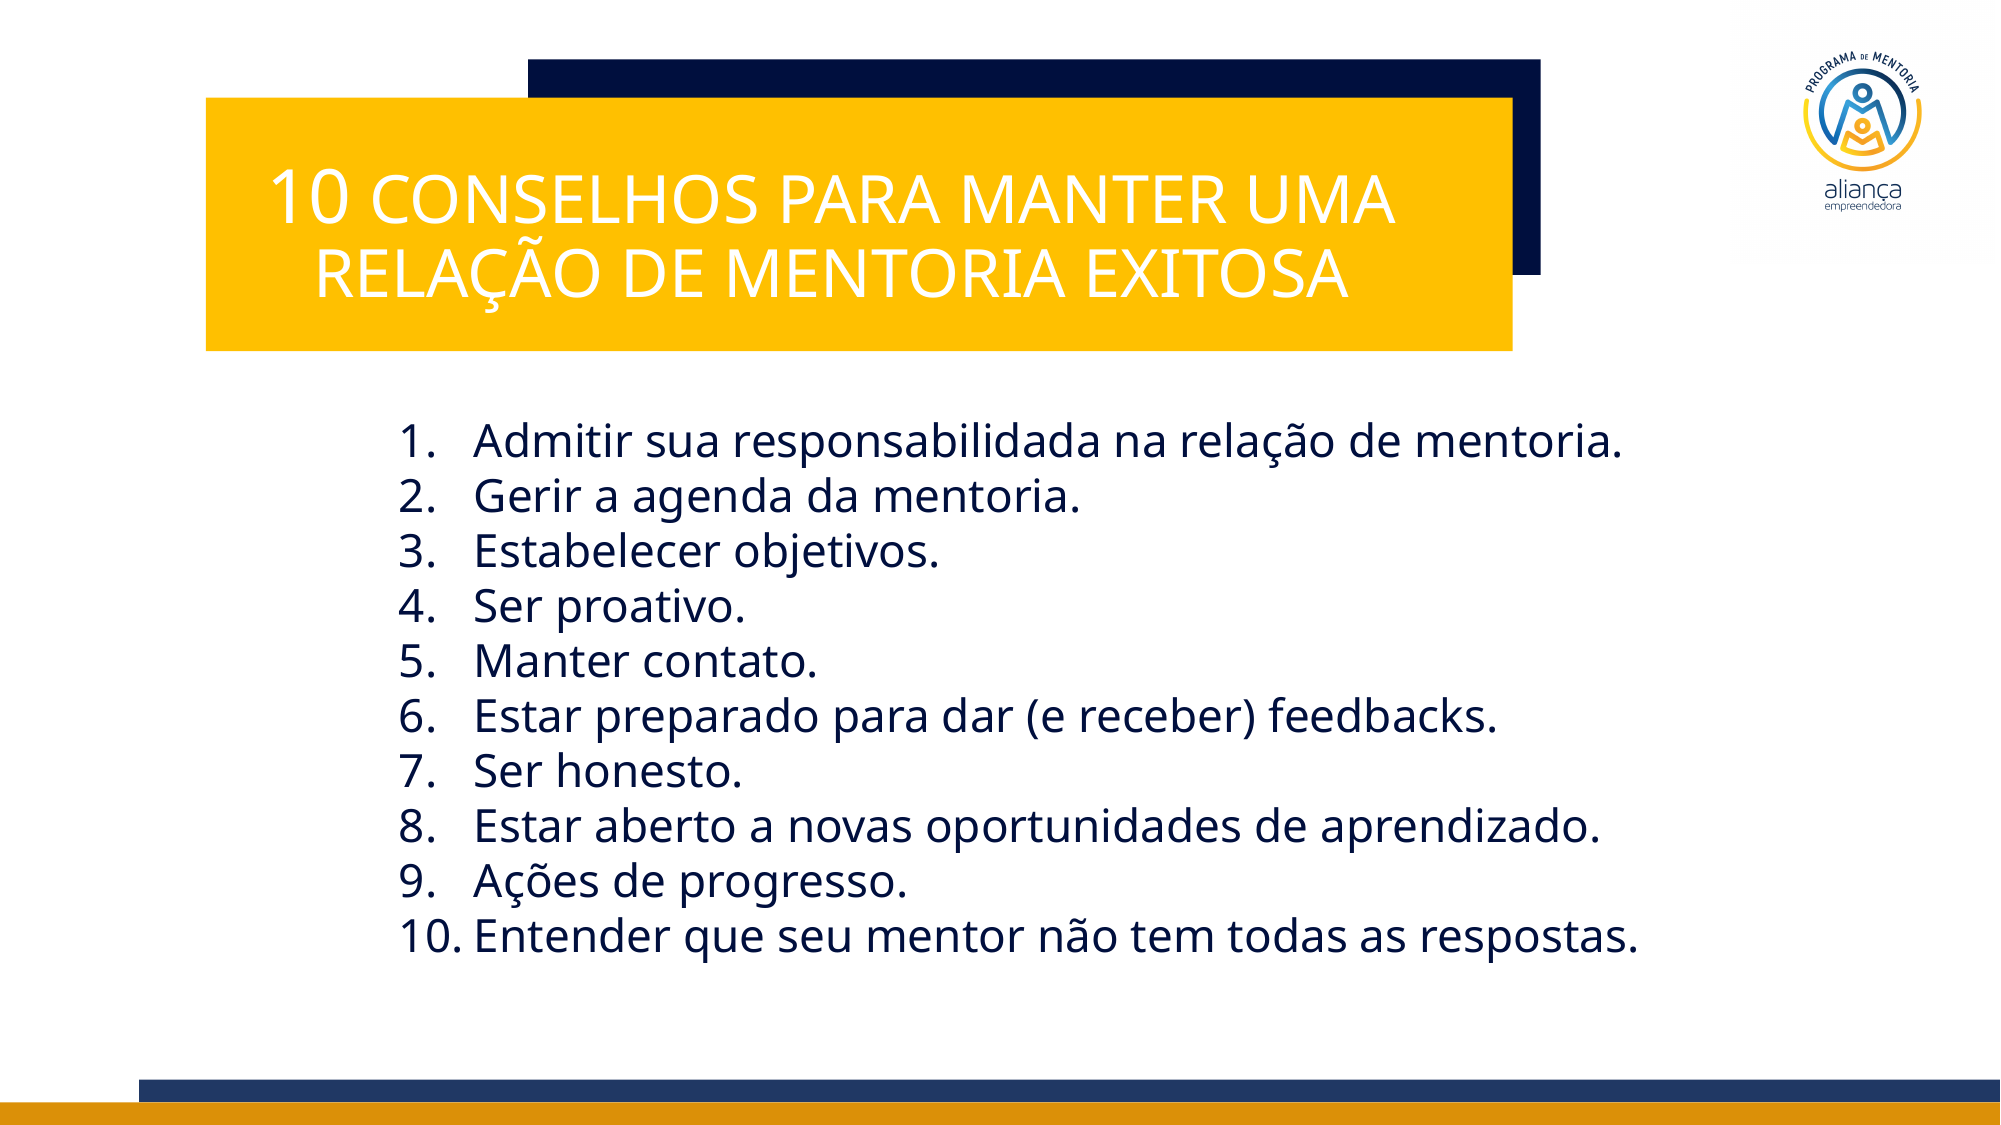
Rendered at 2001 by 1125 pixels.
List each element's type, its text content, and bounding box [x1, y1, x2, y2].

text_box [0, 1101, 2000, 1125]
text_box [138, 1078, 2000, 1101]
text_box [205, 96, 1514, 352]
picture [1730, 0, 1995, 264]
text_box [527, 58, 1542, 276]
title 10 CONSELHOS PARA MANTER UMA RELAÇÃO DE MENTORIA EXITOSA [224, 135, 1440, 320]
text_box Admitir sua responsabilidada na relação de mentoria. Gerir a agenda da mentoria. Estabelecer objetivos. Ser proativo. Manter contato. Estar preparado para dar (e receber) feedbacks. Ser honesto. Estar aberto a novas oportunidades de aprendizado. Ações de progresso. Entender que seu mentor não tem todas as respostas. [384, 371, 2000, 1057]
